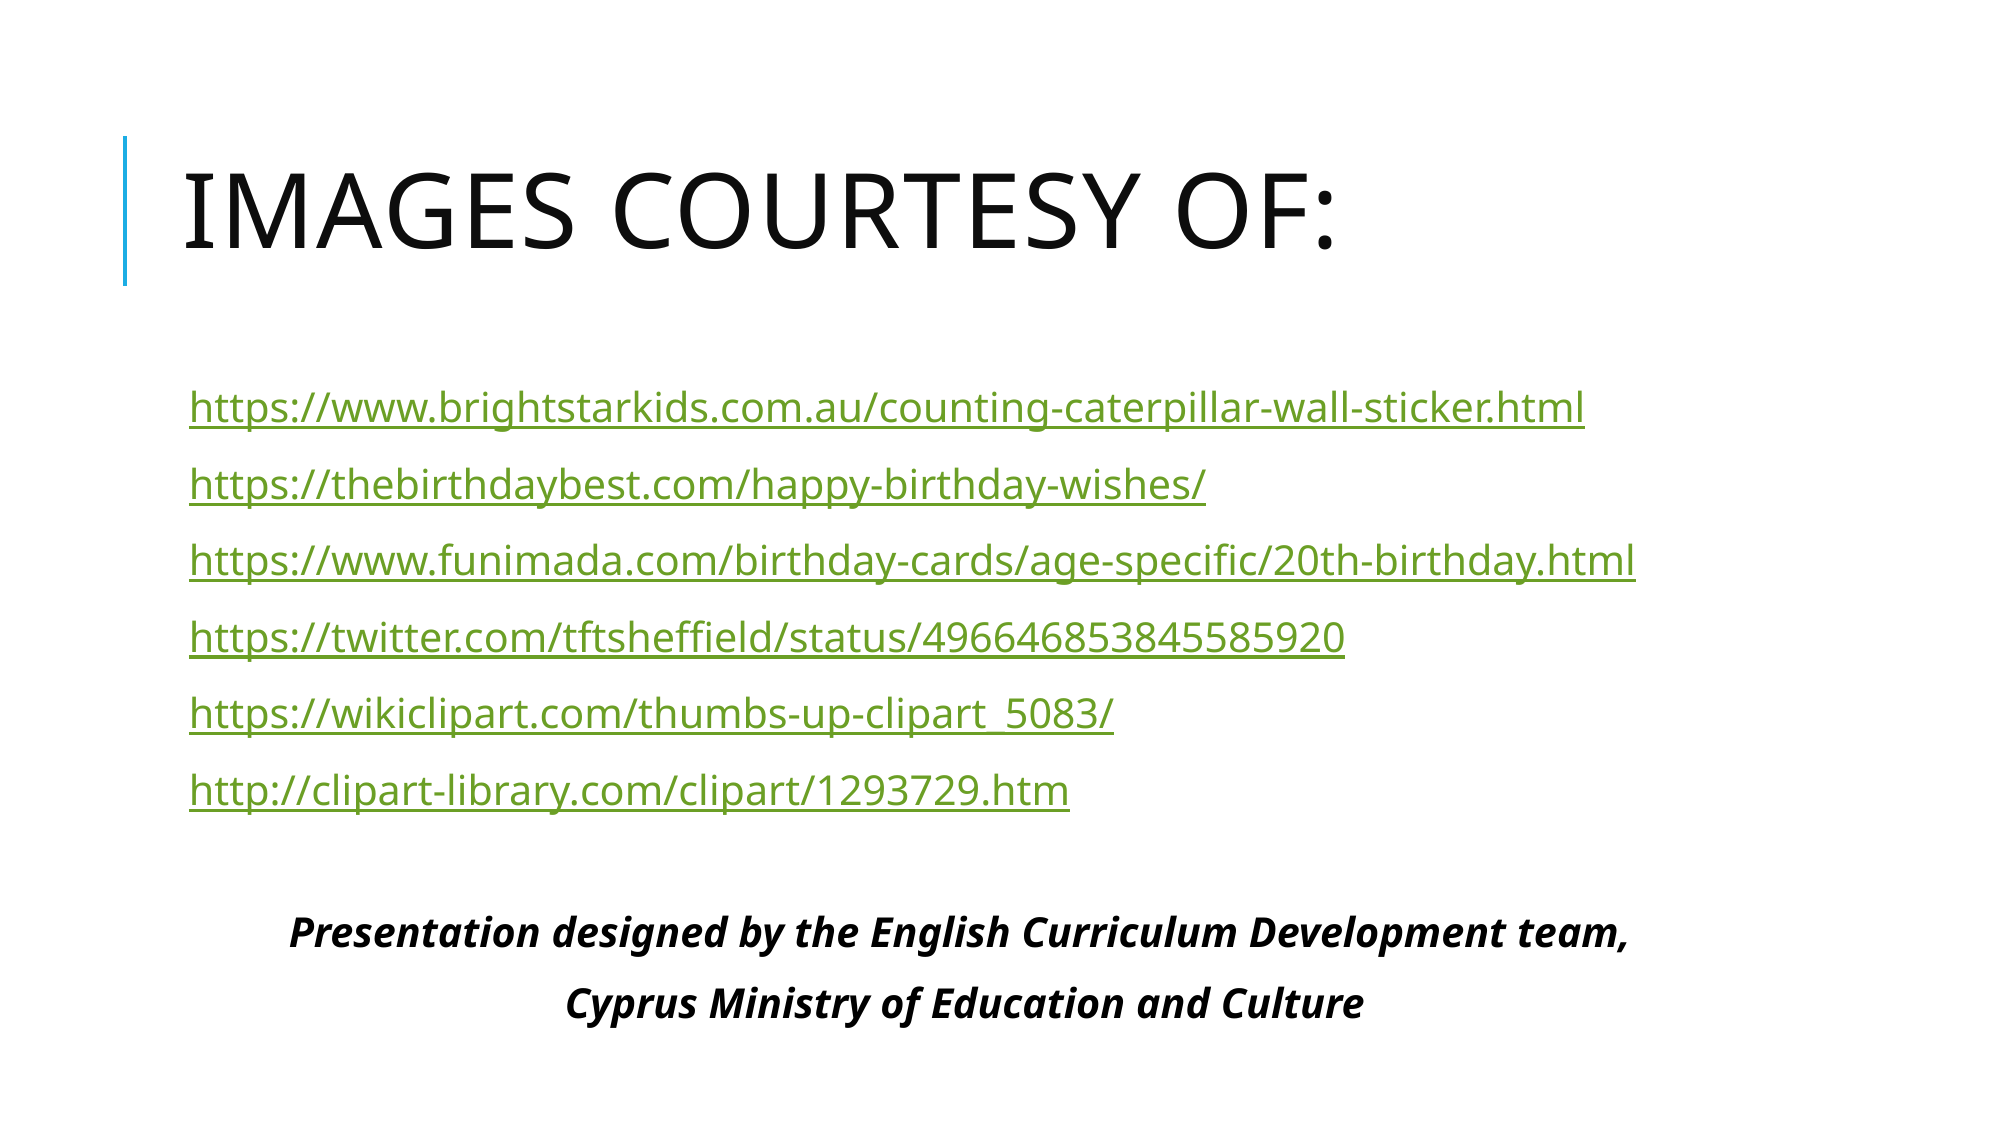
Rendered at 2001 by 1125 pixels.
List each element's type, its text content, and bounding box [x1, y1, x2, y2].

list https://www.brightstarkids.com.au/counting-caterpillar-wall-sticker.html https://thebirthdaybest.com/happy-birthday-wishes/ https://www.funimada.com/birthday-cards/age-specific/20th-birthday.html https://twitter.com/tftsheffield/status/496646853845585920 https://wikiclipart.com/thumbs-up-clipart_5083/ http://clipart-library.com/clipart/1293729.htm Presentation designed by the English Curriculum Development team, Cyprus Ministry of Education and Culture [168, 375, 1763, 1035]
title Images courtesy of: [168, 96, 1763, 342]
